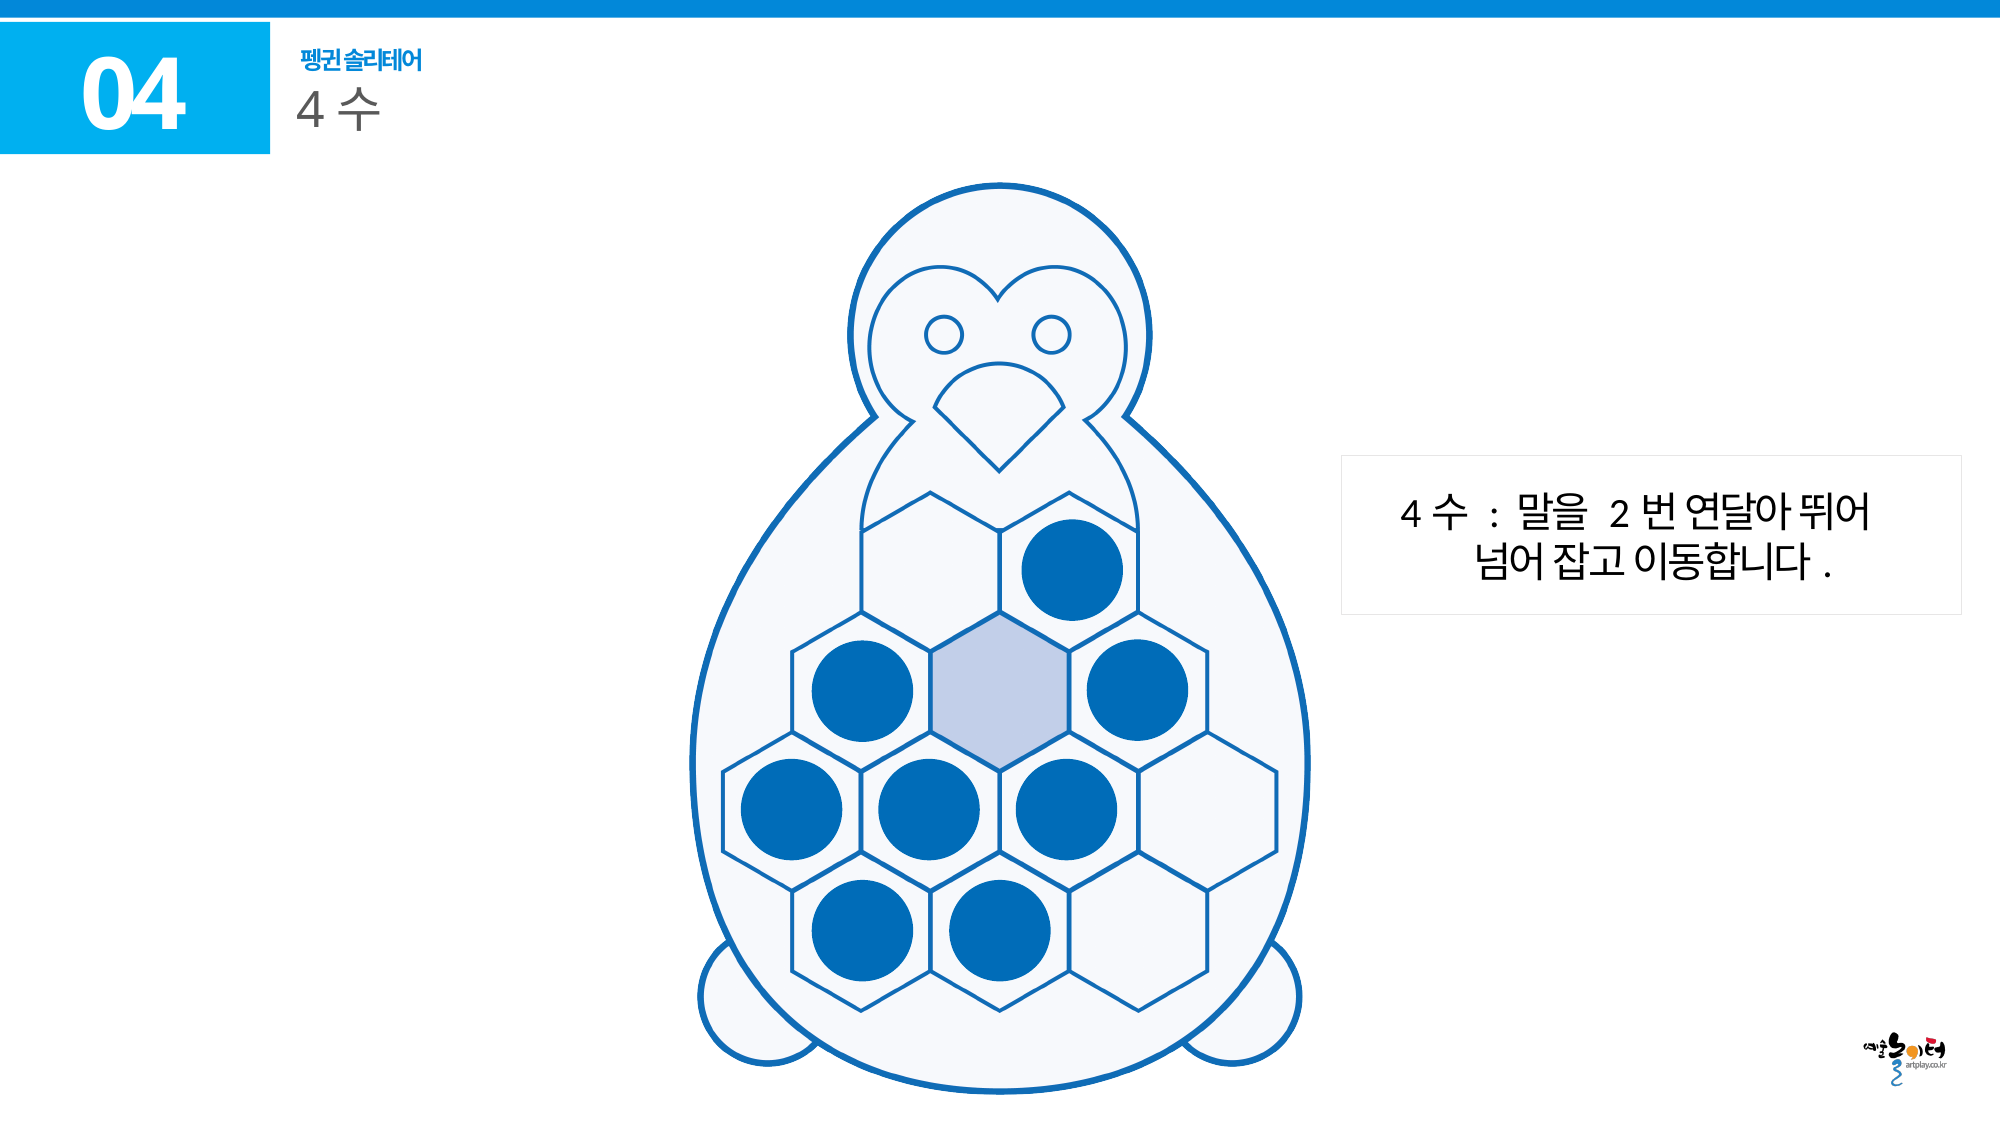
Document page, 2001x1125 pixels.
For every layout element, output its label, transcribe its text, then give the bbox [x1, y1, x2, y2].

title 4수 [295, 85, 1978, 139]
picture [689, 182, 1311, 1095]
text_box 4수 : 말을 2번 연달아 뛰어 넘어 잡고 이동합니다. [1341, 455, 1962, 615]
list 펭귄 솔리테어 [300, 40, 1469, 83]
list 04 [12, 35, 256, 139]
picture [1813, 993, 2000, 1125]
